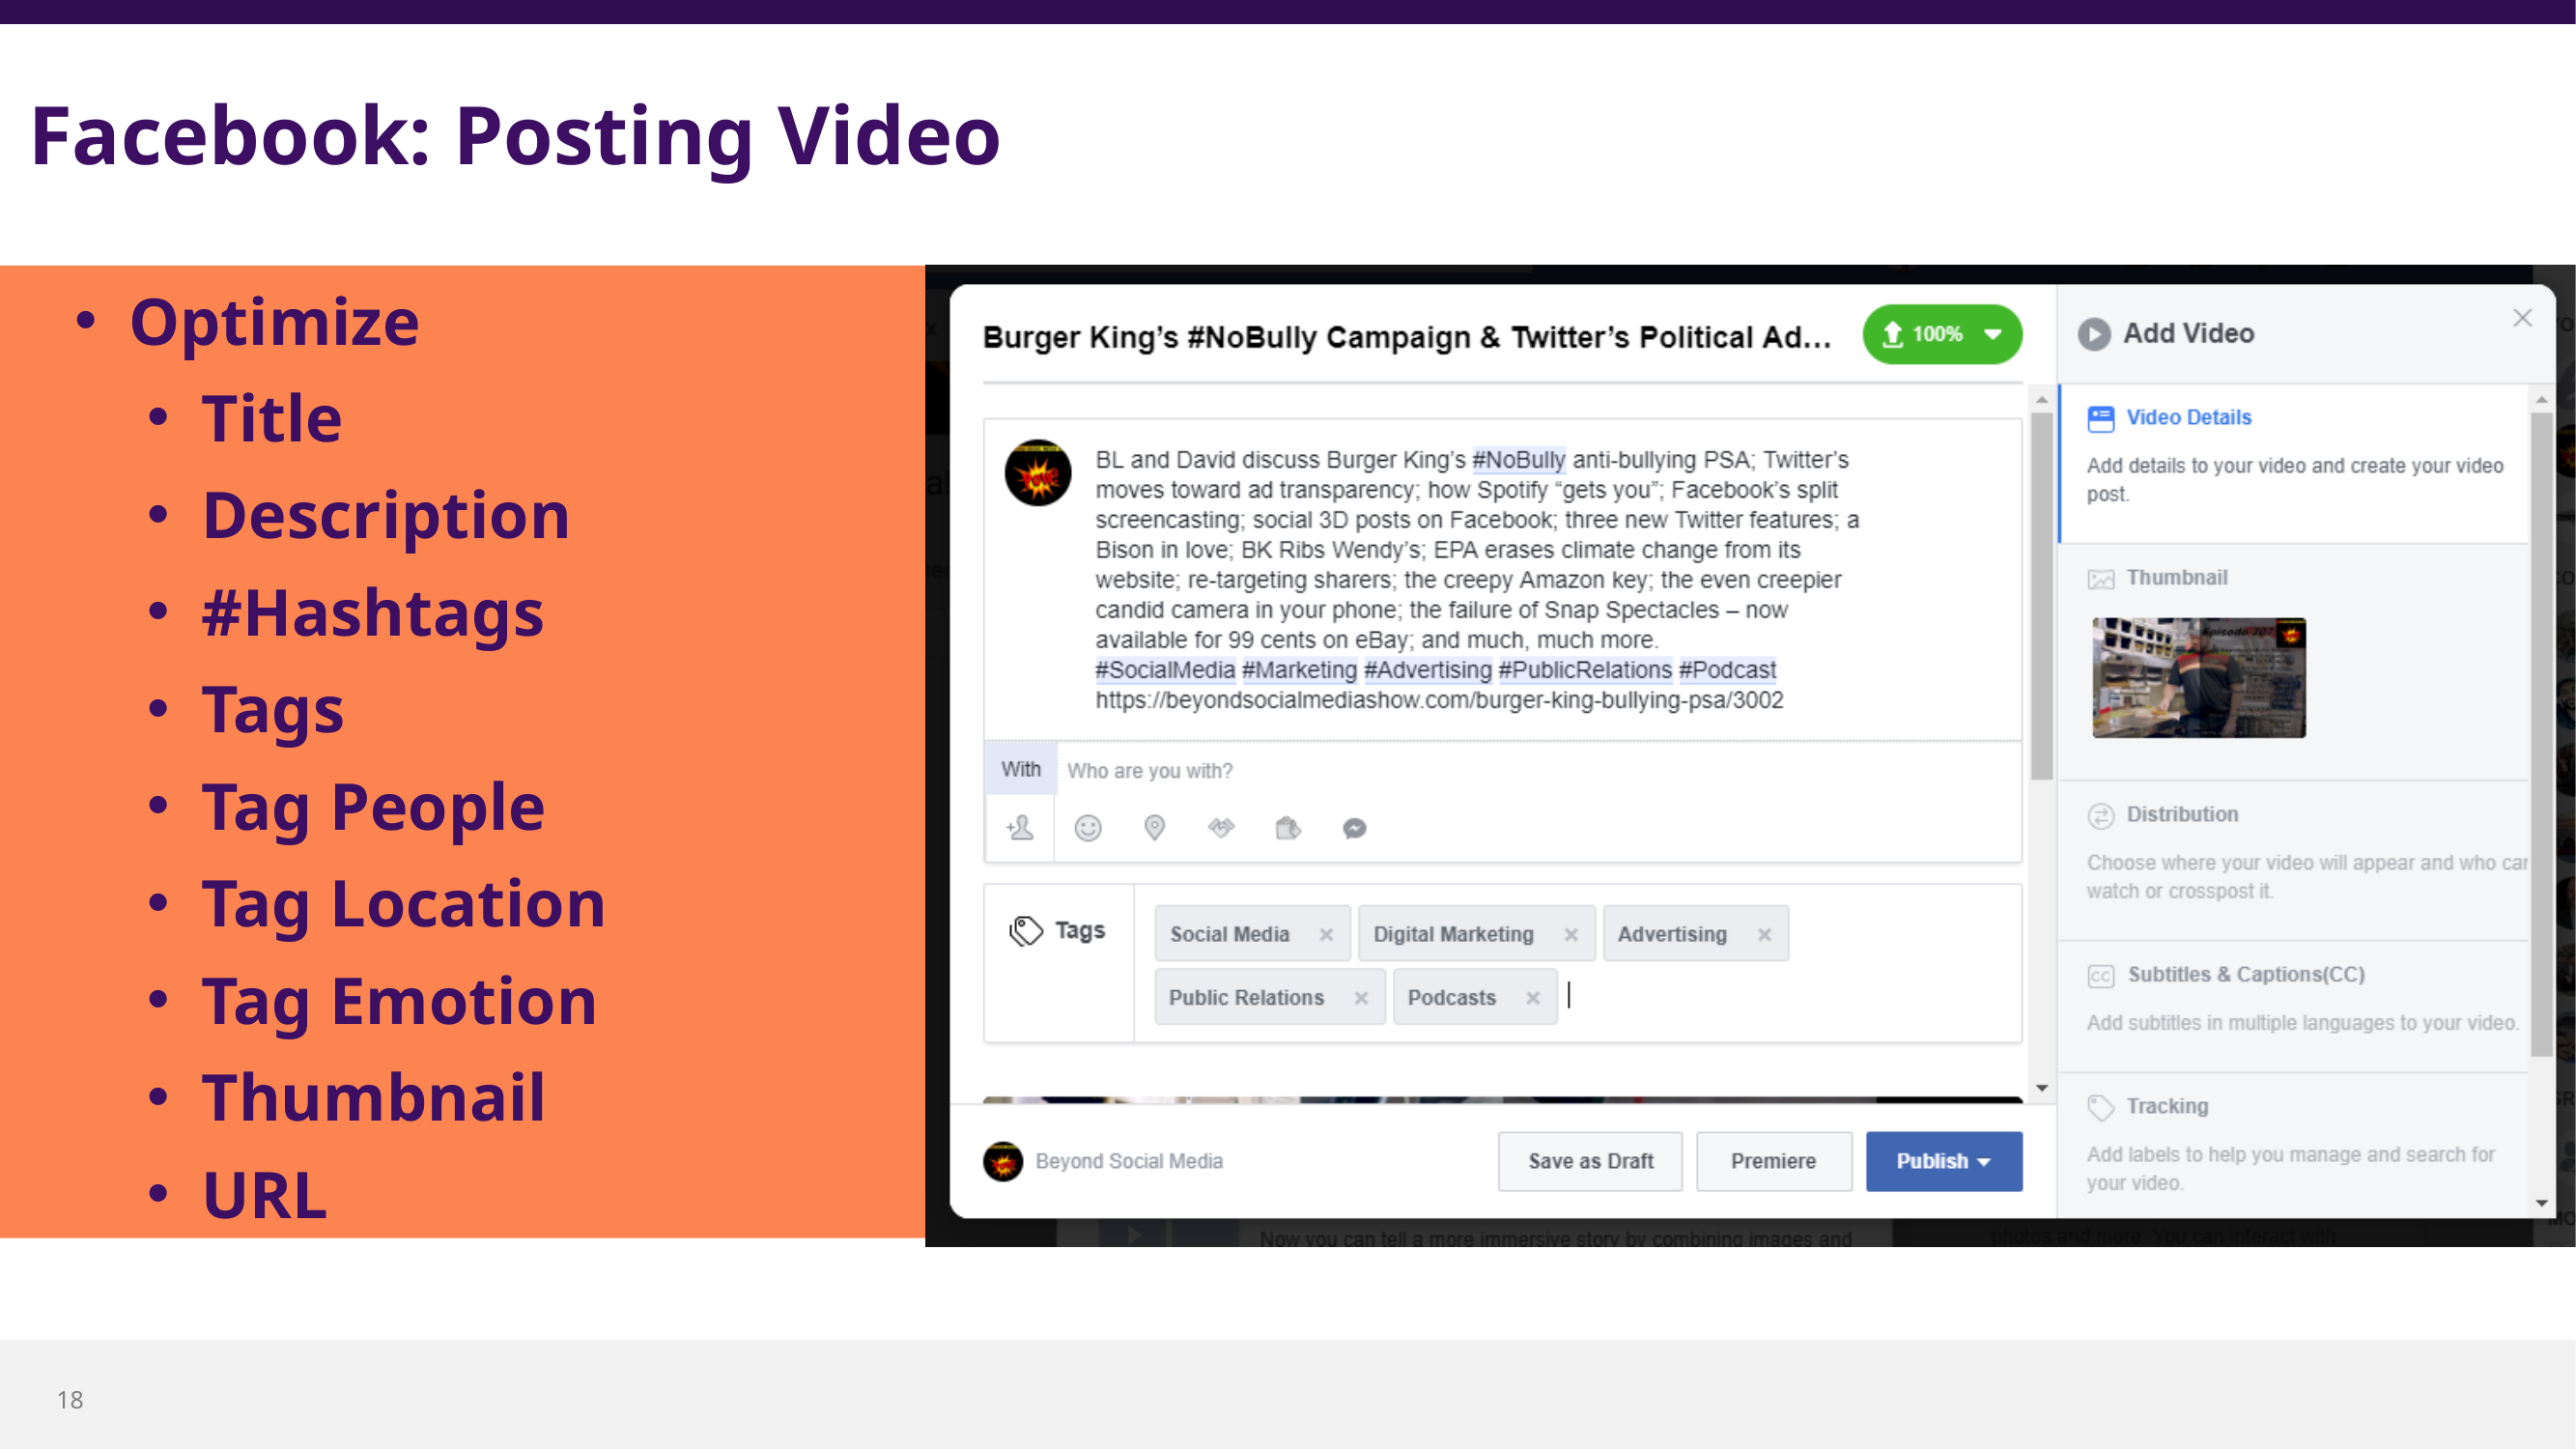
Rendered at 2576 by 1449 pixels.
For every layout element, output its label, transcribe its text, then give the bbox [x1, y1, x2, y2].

picture [925, 265, 2576, 1247]
text_box Optimize Title Description #Hashtags Tags Tag People Tag Location Tag Emotion Thumbnail URL [0, 265, 924, 1238]
text_box Facebook: Posting Video [19, 12, 2556, 254]
